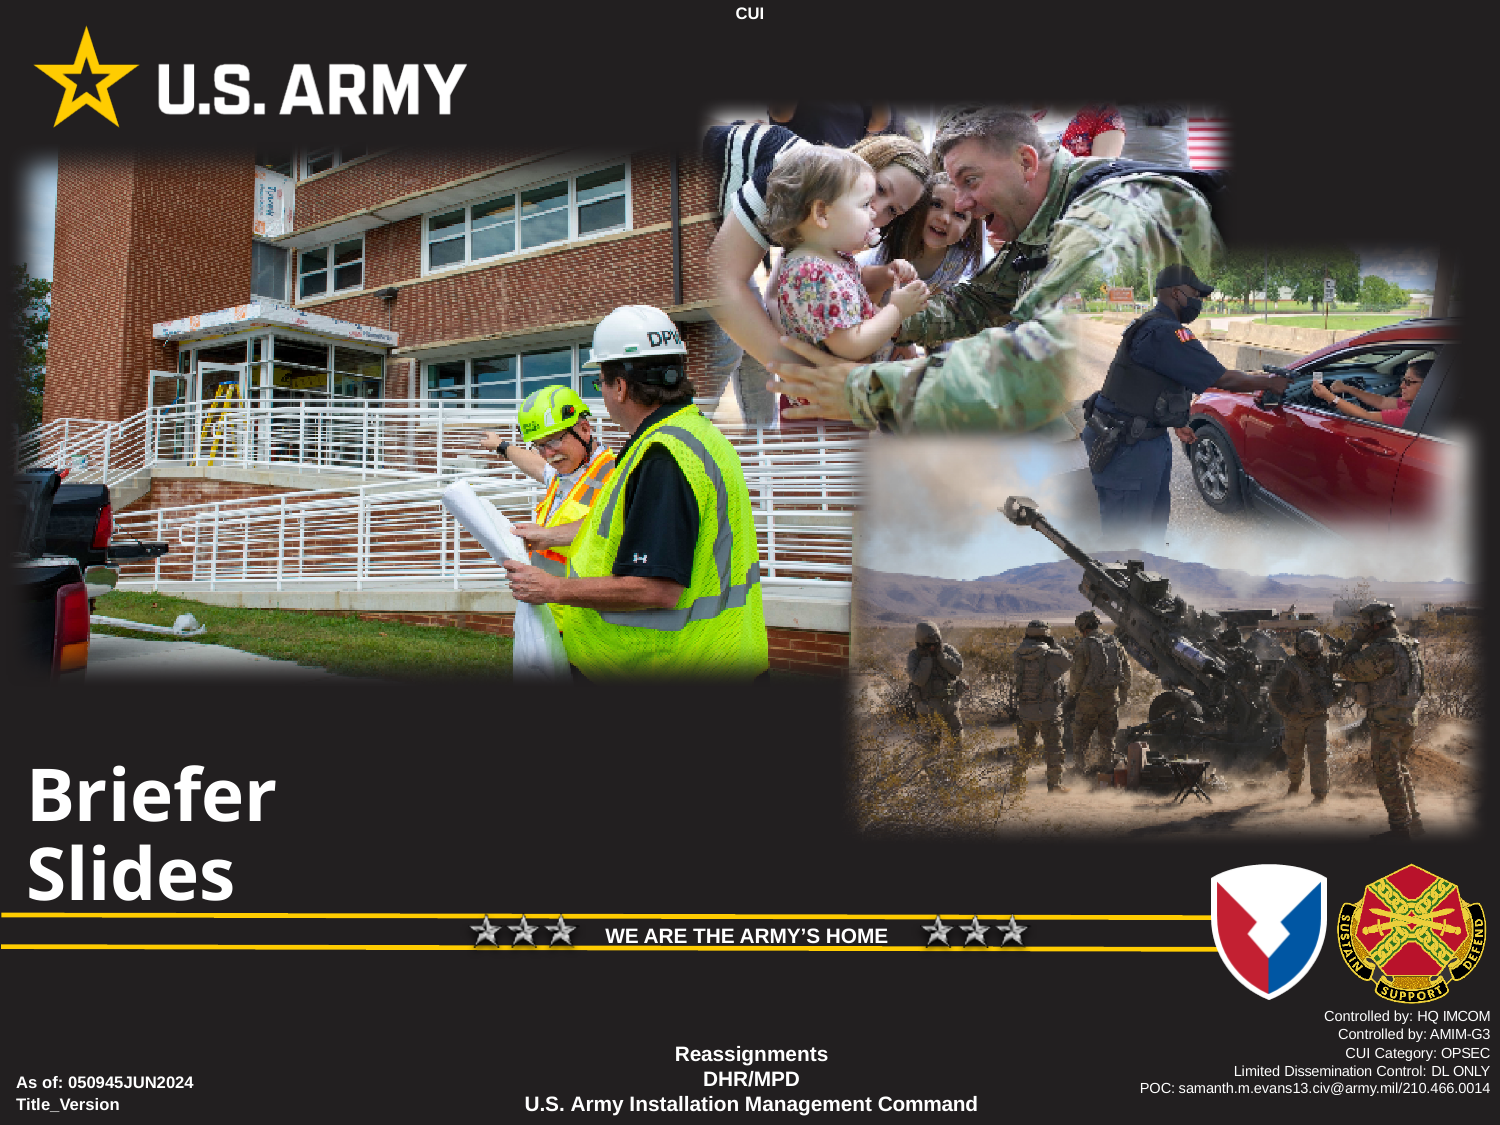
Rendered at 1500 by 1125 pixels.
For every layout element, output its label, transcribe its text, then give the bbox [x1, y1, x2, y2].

text_box CUI [652, 4, 848, 23]
text_box As of: 050945JUN2024 [1, 1060, 265, 1104]
picture [920, 913, 1032, 948]
text_box Reassignments DHR/MPD U.S. Army Installation Management Command [338, 1033, 1164, 1124]
picture [1211, 864, 1327, 1000]
text_box Controlled by: HQ IMCOM Controlled by: AMIM-G3 CUI Category: OPSEC Limited Dissemination Control: DL ONLY POC: samanth.m.evans13.civ@army.mil/210.466.0014 [1135, 1005, 1492, 1097]
text_box Briefer Slides [26, 684, 848, 917]
picture [468, 917, 580, 948]
picture [1336, 862, 1487, 1005]
text_box Title_Version [8, 1096, 204, 1114]
picture [0, 0, 1467, 823]
